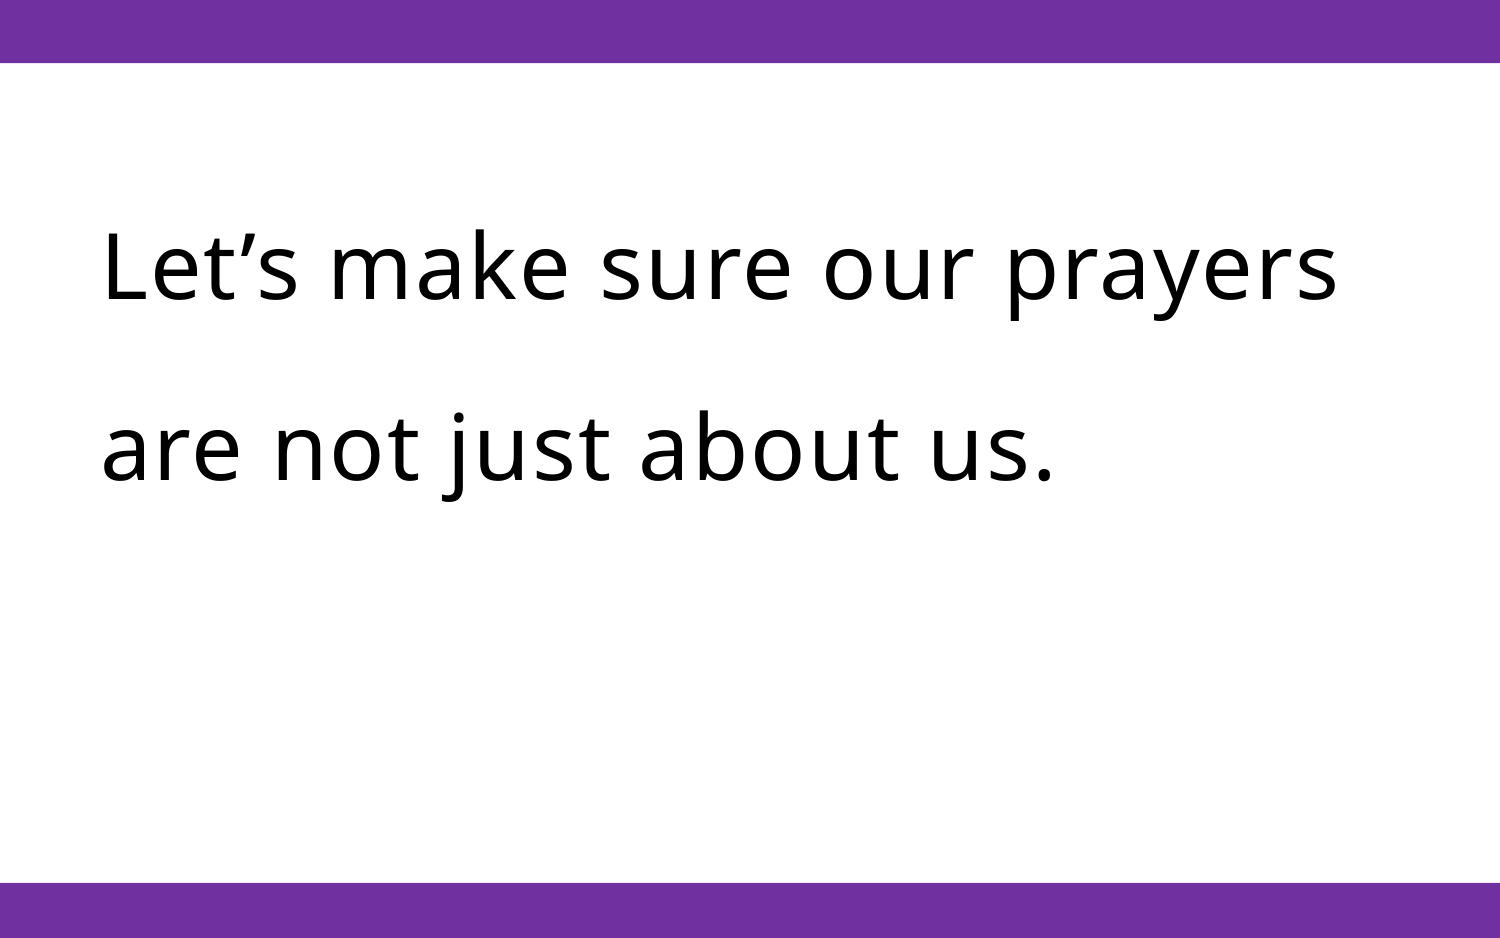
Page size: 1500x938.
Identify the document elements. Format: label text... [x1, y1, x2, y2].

text_box [0, 882, 1500, 938]
list Let’s make sure our prayers are not just about us. [85, 145, 1398, 610]
text_box [0, 0, 1500, 64]
